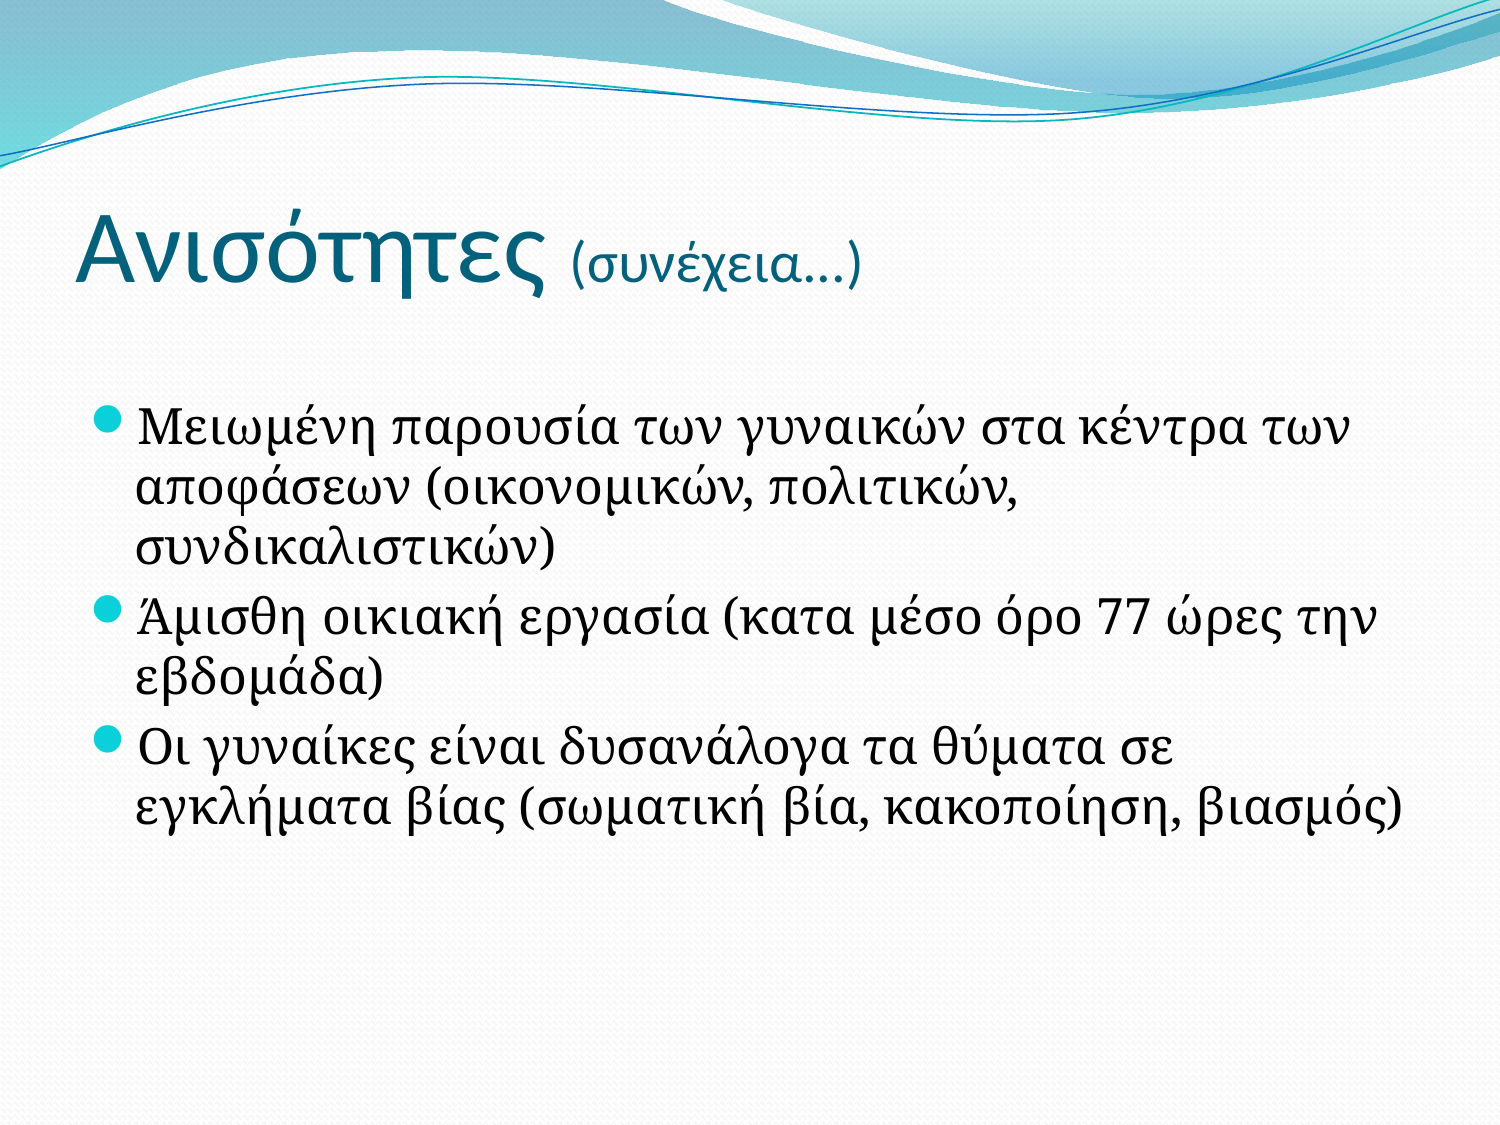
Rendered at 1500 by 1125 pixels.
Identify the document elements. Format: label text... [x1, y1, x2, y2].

list Μειωμένη παρουσία των γυναικών στα κέντρα των αποφάσεων (οικονομικών, πολιτικών, συνδικαλιστικών) Άμισθη οικιακή εργασία (κατα μέσο όρο 77 ώρες την εβδομάδα) Οι γυναίκες είναι δυσανάλογα τα θύματα σε εγκλήματα βίας (σωματική βία, κακοποίηση, βιασμός) [75, 317, 1425, 1038]
title Ανισότητες (συνέχεια...) [75, 115, 1425, 303]
